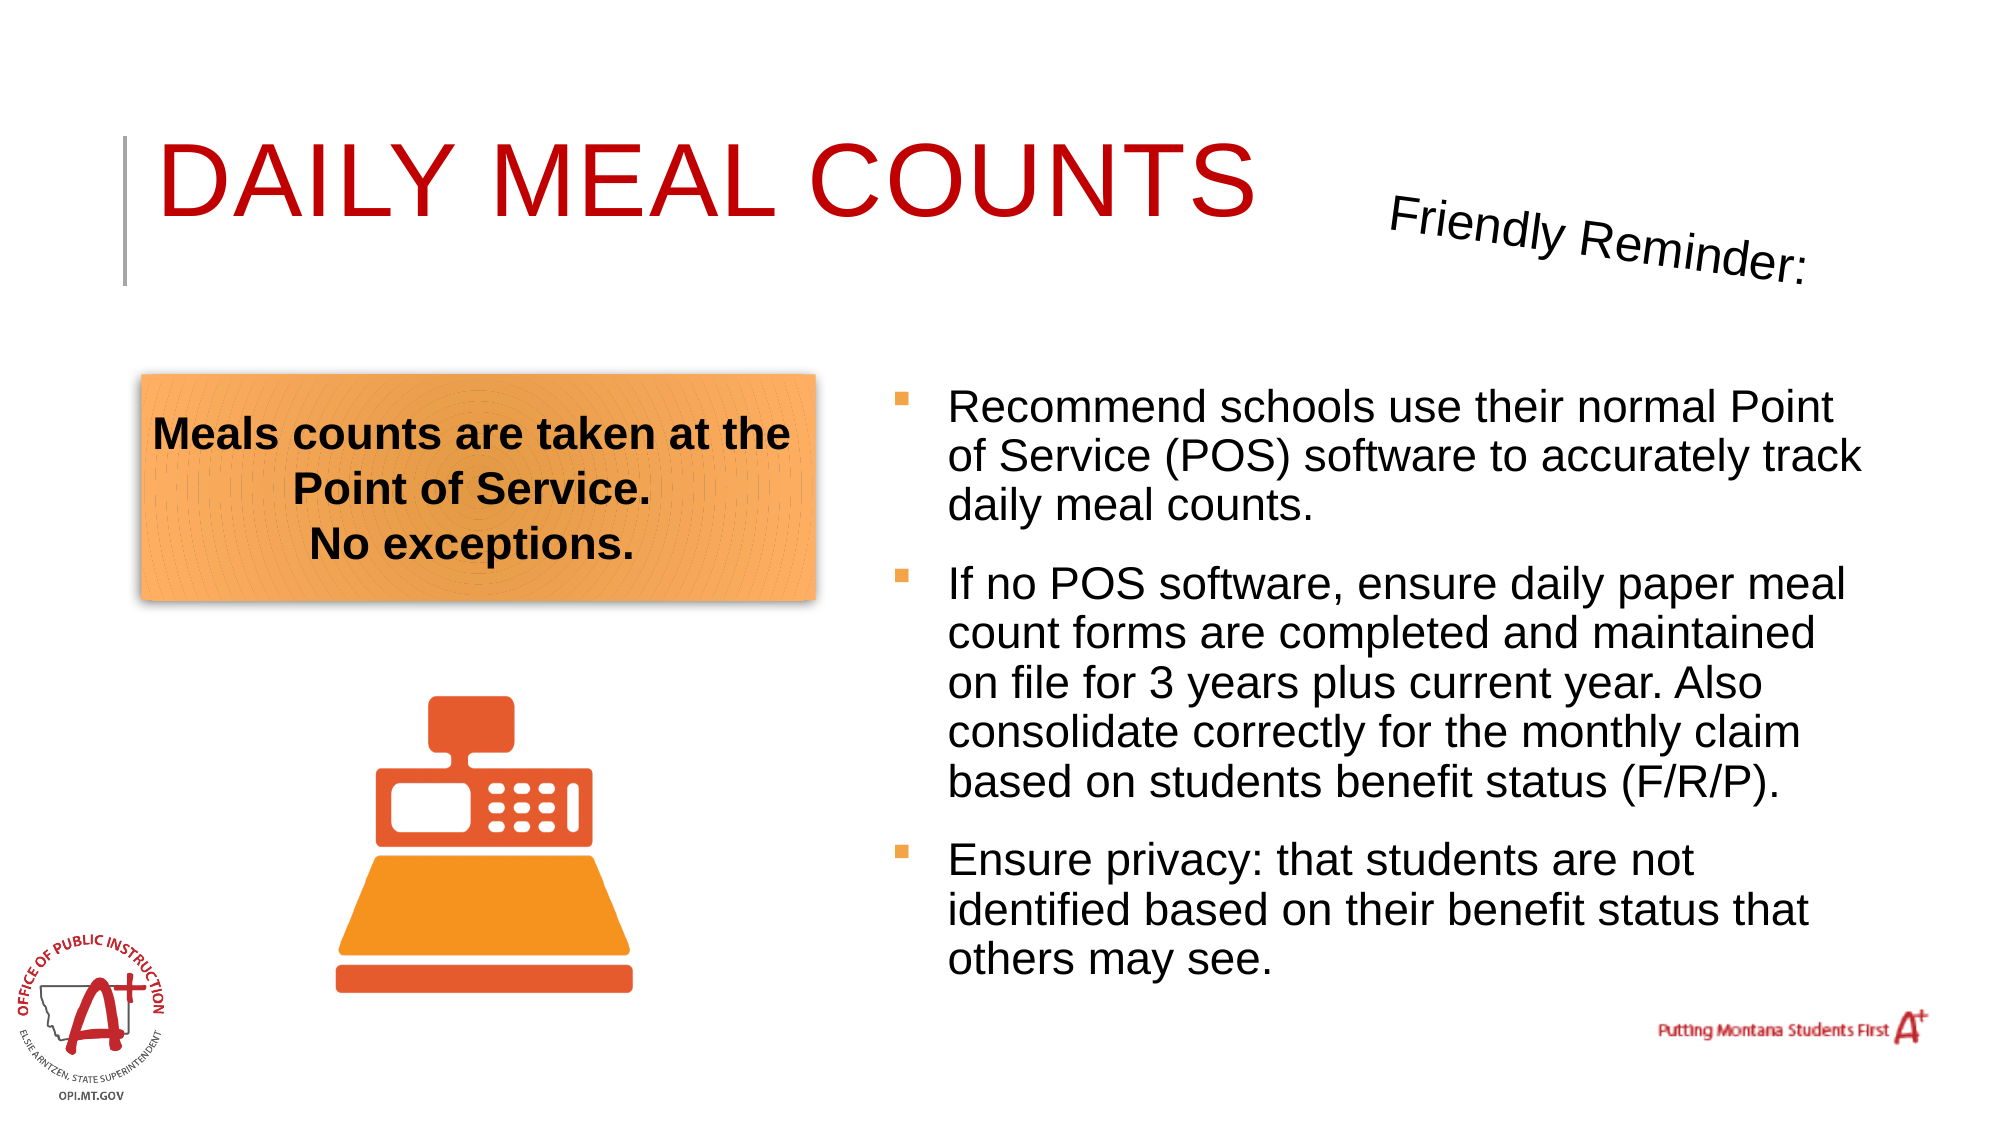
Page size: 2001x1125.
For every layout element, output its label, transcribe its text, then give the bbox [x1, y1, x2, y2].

text_box [141, 374, 816, 395]
text_box Meals counts are taken at the Point of Service. No exceptions. [0, 395, 1055, 631]
title Daily Meal Counts [141, 29, 1318, 345]
picture [1654, 999, 1938, 1054]
picture [253, 632, 704, 1083]
text_box Friendly Reminder: [1371, 170, 1860, 310]
list Recommend schools use their normal Point of Service (POS) software to accurately track daily meal counts. If no POS software, ensure daily paper meal count forms are completed and maintained on file for 3 years plus current year. Also consolidate correctly for the monthly claim based on students benefit status (F/R/P). Ensure privacy: that students are not identified based on their benefit status that others may see. [883, 375, 1872, 1035]
picture [0, 931, 176, 1107]
